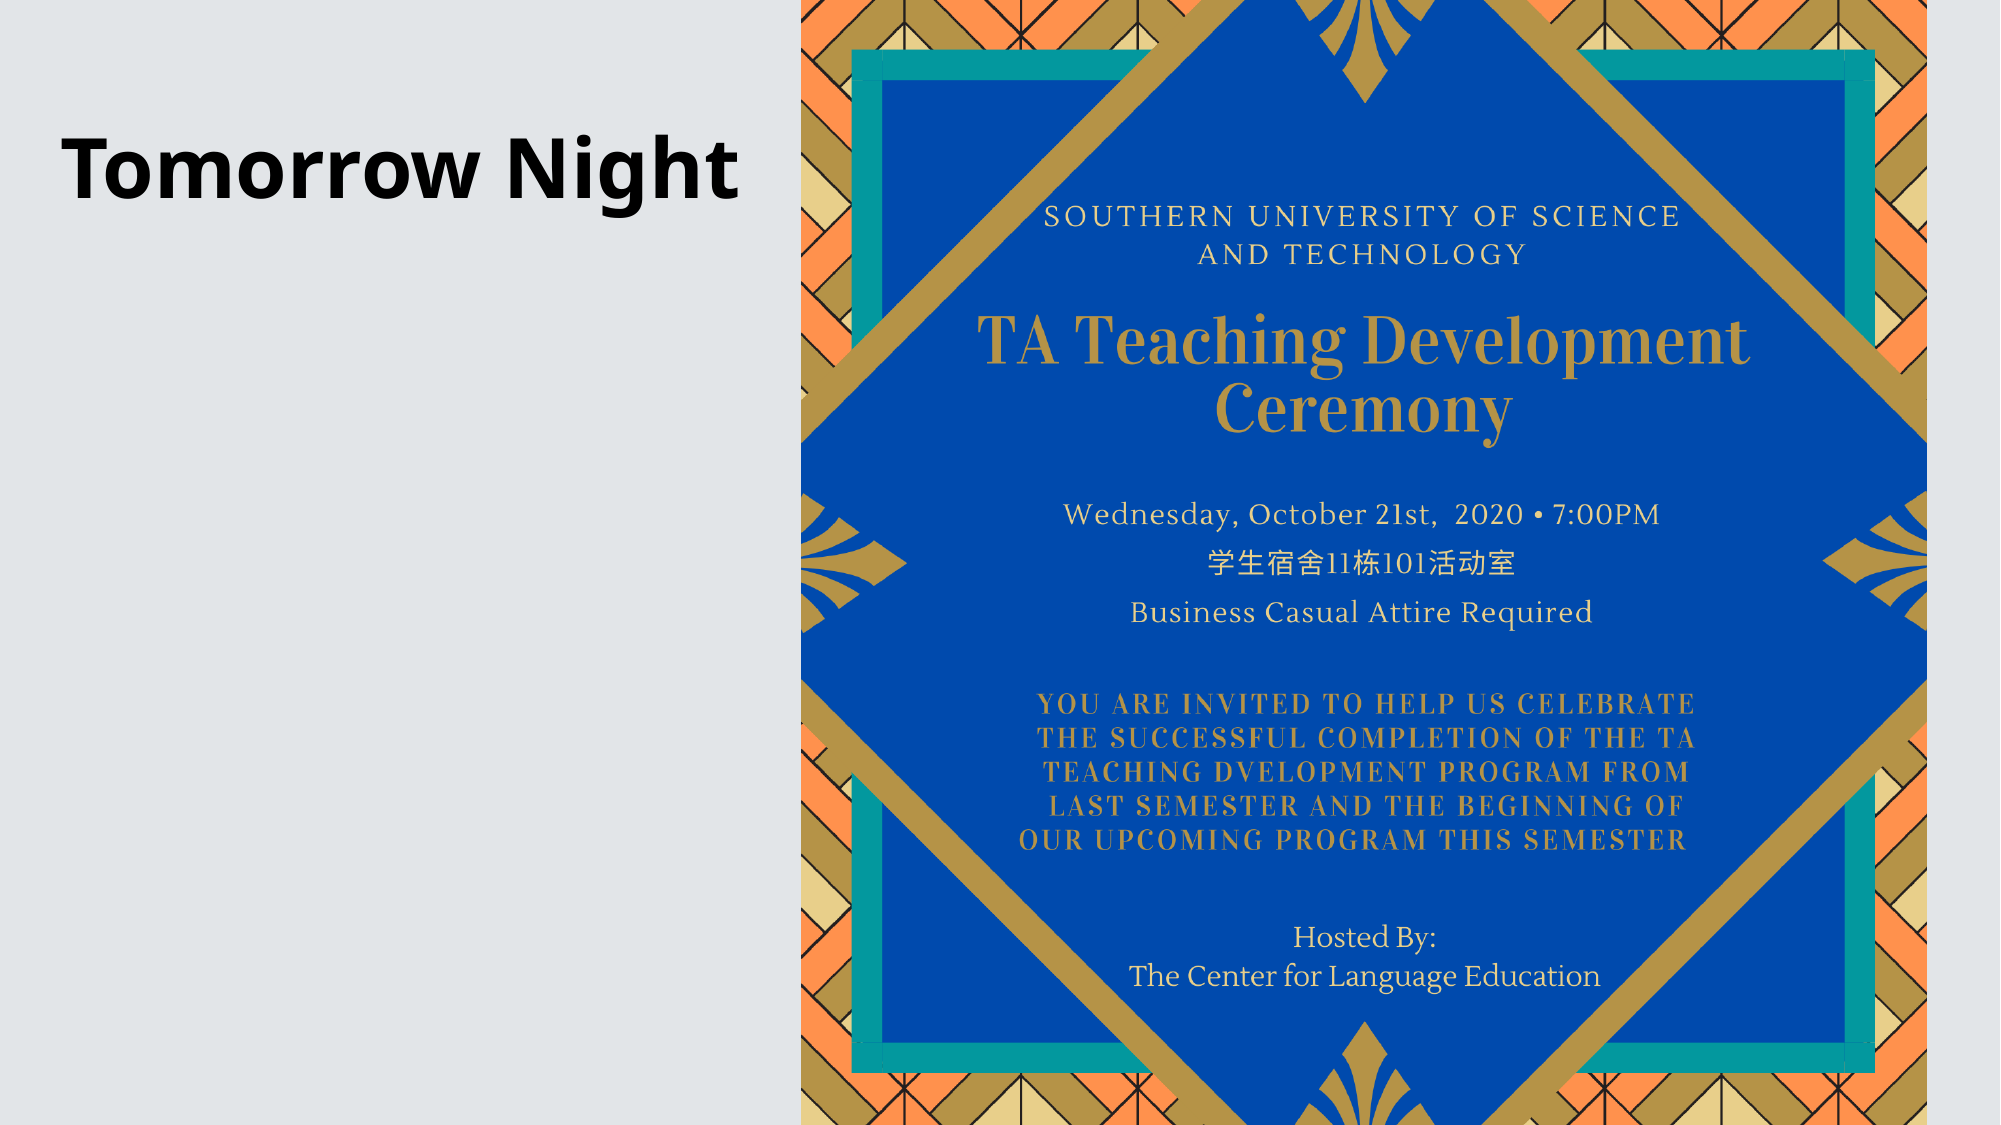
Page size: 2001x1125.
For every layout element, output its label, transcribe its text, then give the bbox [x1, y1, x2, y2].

picture [801, 0, 1927, 1125]
text_box Tomorrow Night [0, 107, 801, 223]
